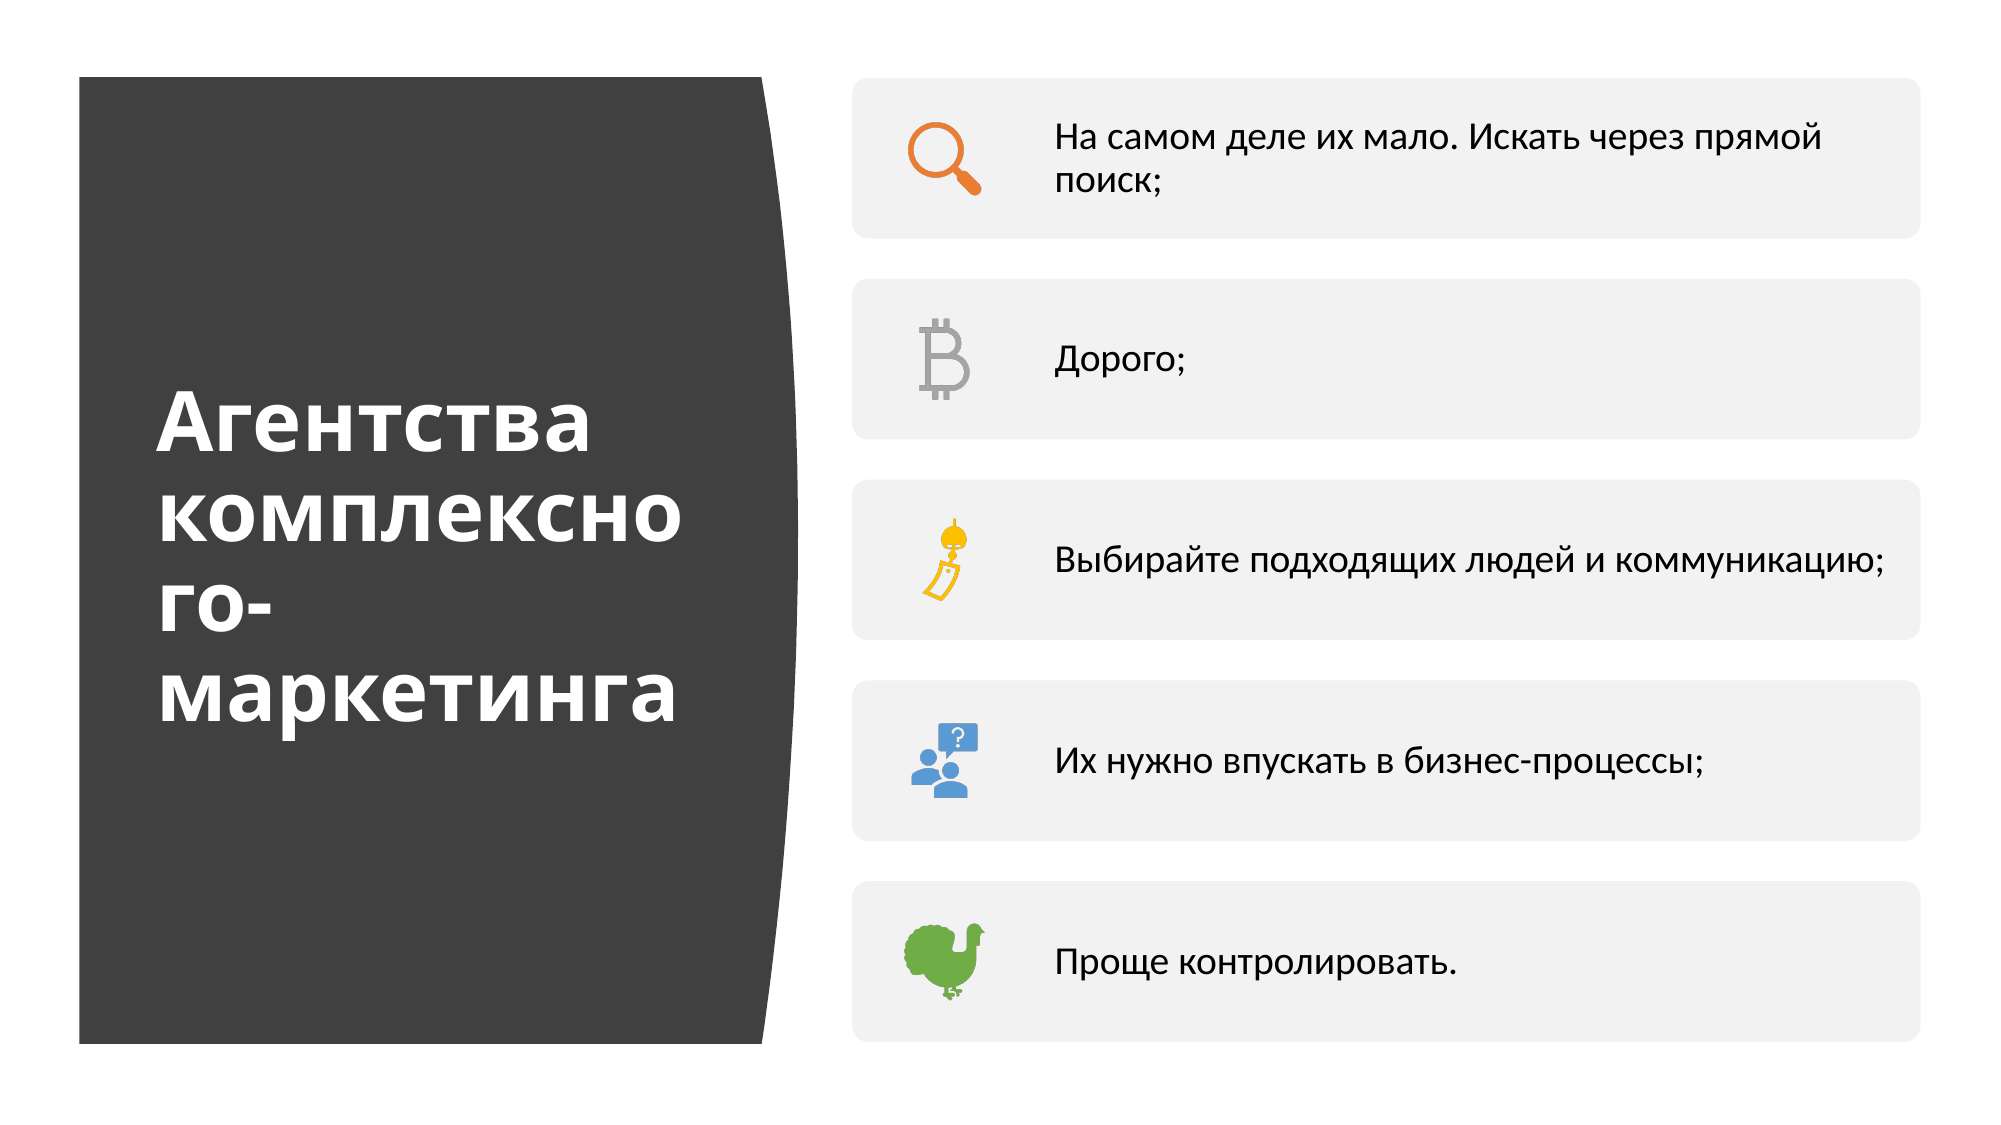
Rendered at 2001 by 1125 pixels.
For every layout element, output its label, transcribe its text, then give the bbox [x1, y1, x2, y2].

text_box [852, 77, 1921, 1043]
text_box Агентства комплексного-маркетинга [141, 166, 702, 953]
text_box [78, 76, 800, 1045]
